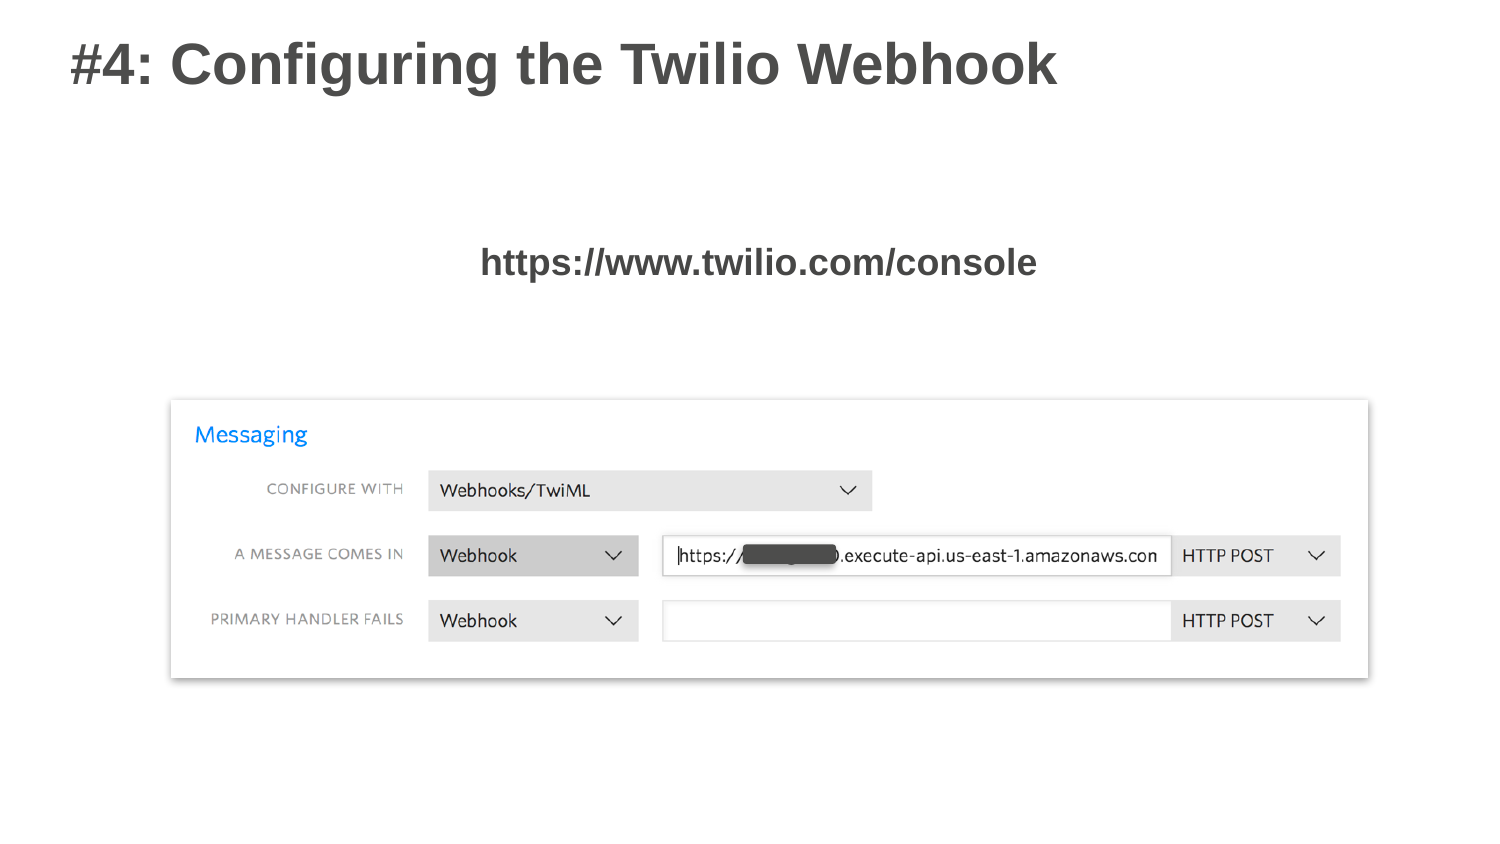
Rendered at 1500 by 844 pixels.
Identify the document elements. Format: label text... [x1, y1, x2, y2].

title #4: Configuring the Twilio Webhook [55, 18, 1402, 109]
picture [185, 413, 1354, 665]
text_box https://www.twilio.com/console [465, 230, 1053, 291]
